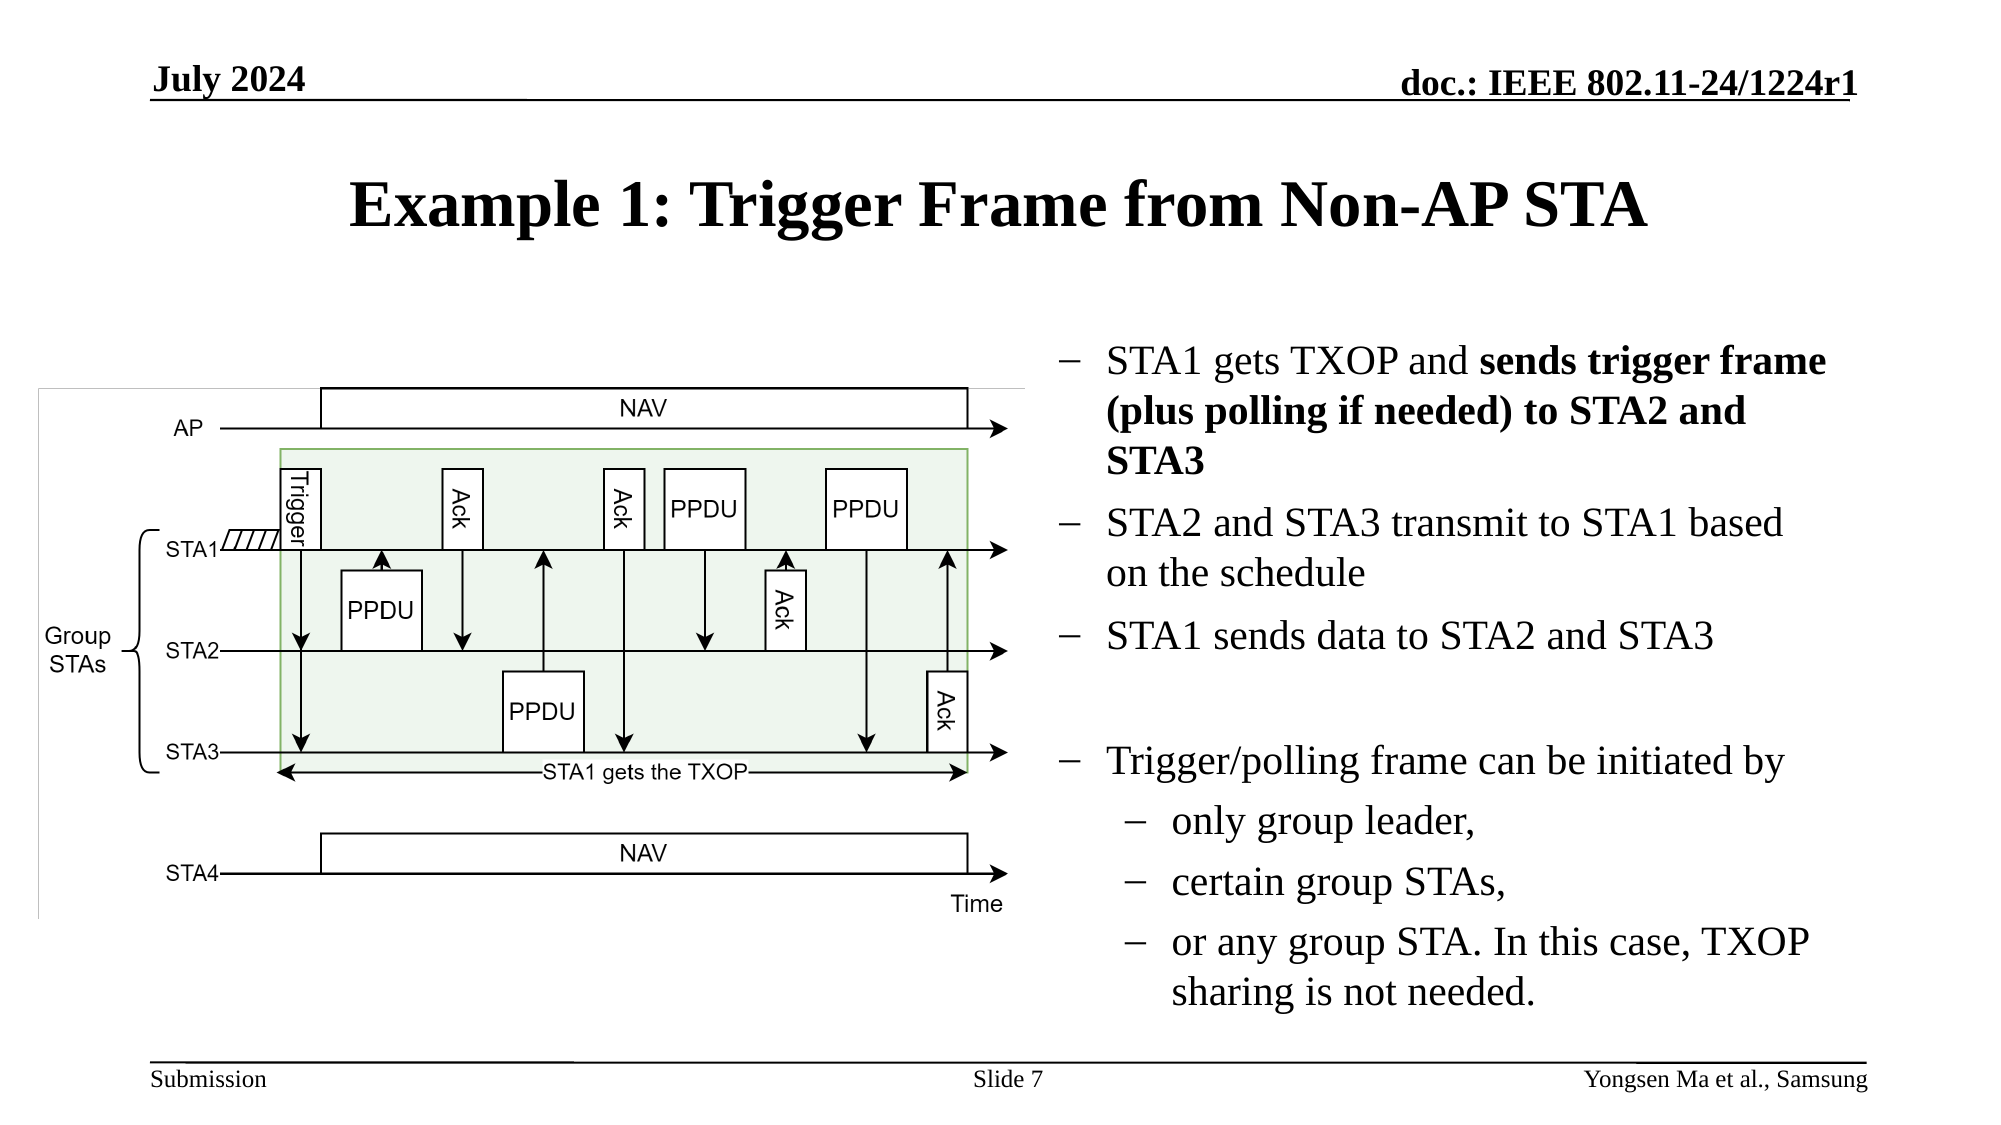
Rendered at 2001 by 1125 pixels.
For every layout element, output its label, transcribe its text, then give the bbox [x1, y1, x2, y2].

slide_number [152, 54, 563, 100]
footer Yongsen Ma et al., Samsung [1171, 1061, 1869, 1093]
title Example 1: Trigger Frame from Non-AP STA [149, 112, 1850, 288]
picture [37, 387, 1026, 919]
slide_number Slide 7 [950, 1061, 1067, 1123]
list STA1 gets TXOP and sends trigger frame (plus polling if needed) to STA2 and STA3 STA2 and STA3 transmit to STA1 based on the schedule STA1 sends data to STA2 and STA3 Trigger/polling frame can be initiated by only group leader, certain group STAs, or any group STA. In this case, TXOP sharing is not needed. [1024, 324, 1850, 1000]
